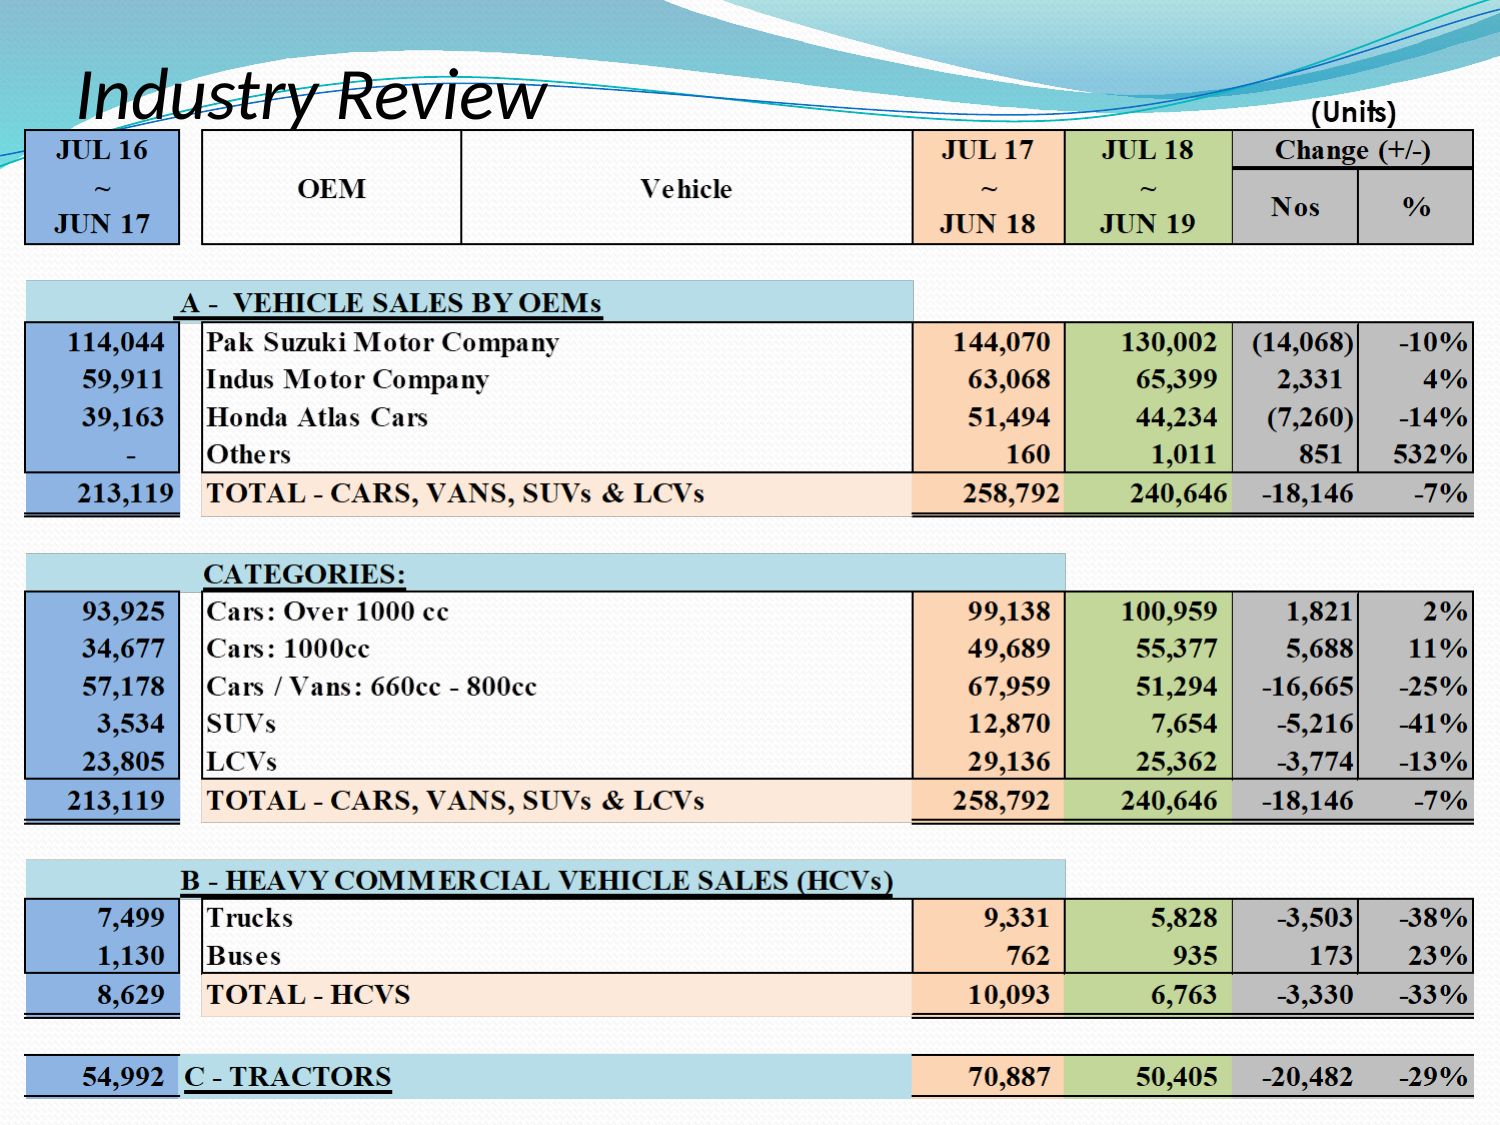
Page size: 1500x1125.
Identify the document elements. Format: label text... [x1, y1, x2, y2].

title Industry Review [75, 37, 1425, 87]
picture [24, 88, 1476, 1101]
